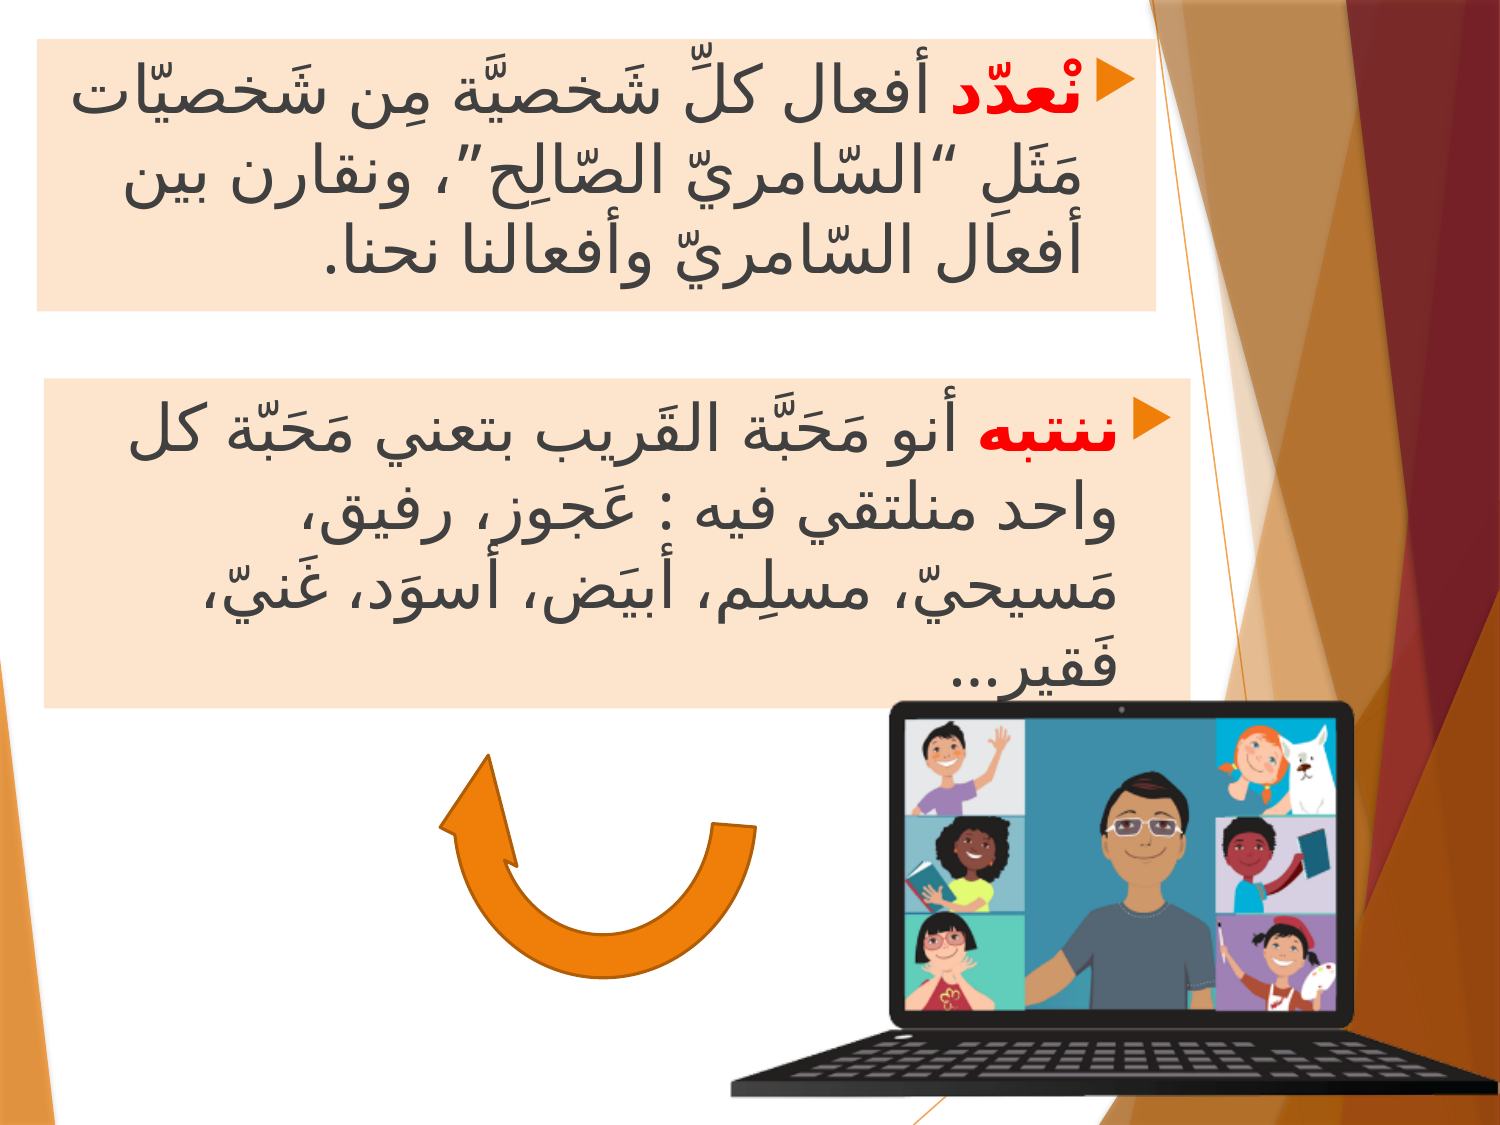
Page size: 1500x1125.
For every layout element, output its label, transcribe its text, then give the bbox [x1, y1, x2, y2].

text_box [438, 753, 725, 980]
text_box نْعدّد أفعال كلِّ شَخصيَّة مِن شَخصيّات مَثَلِ “السّامريّ الصّالِح”، ونقارن بين أفعال السّامريّ وأفعالنا نحنا. [36, 39, 1157, 312]
picture [730, 647, 1500, 1125]
text_box ننتبه أنو مَحَبَّة القَريب بتعني مَحَبّة كل واحد منلتقي فيه : عَجوز، رفيق، مَسيحيّ، مسلِم، أبيَض، أسوَد، غَنيّ، فَقير... [43, 378, 1191, 709]
